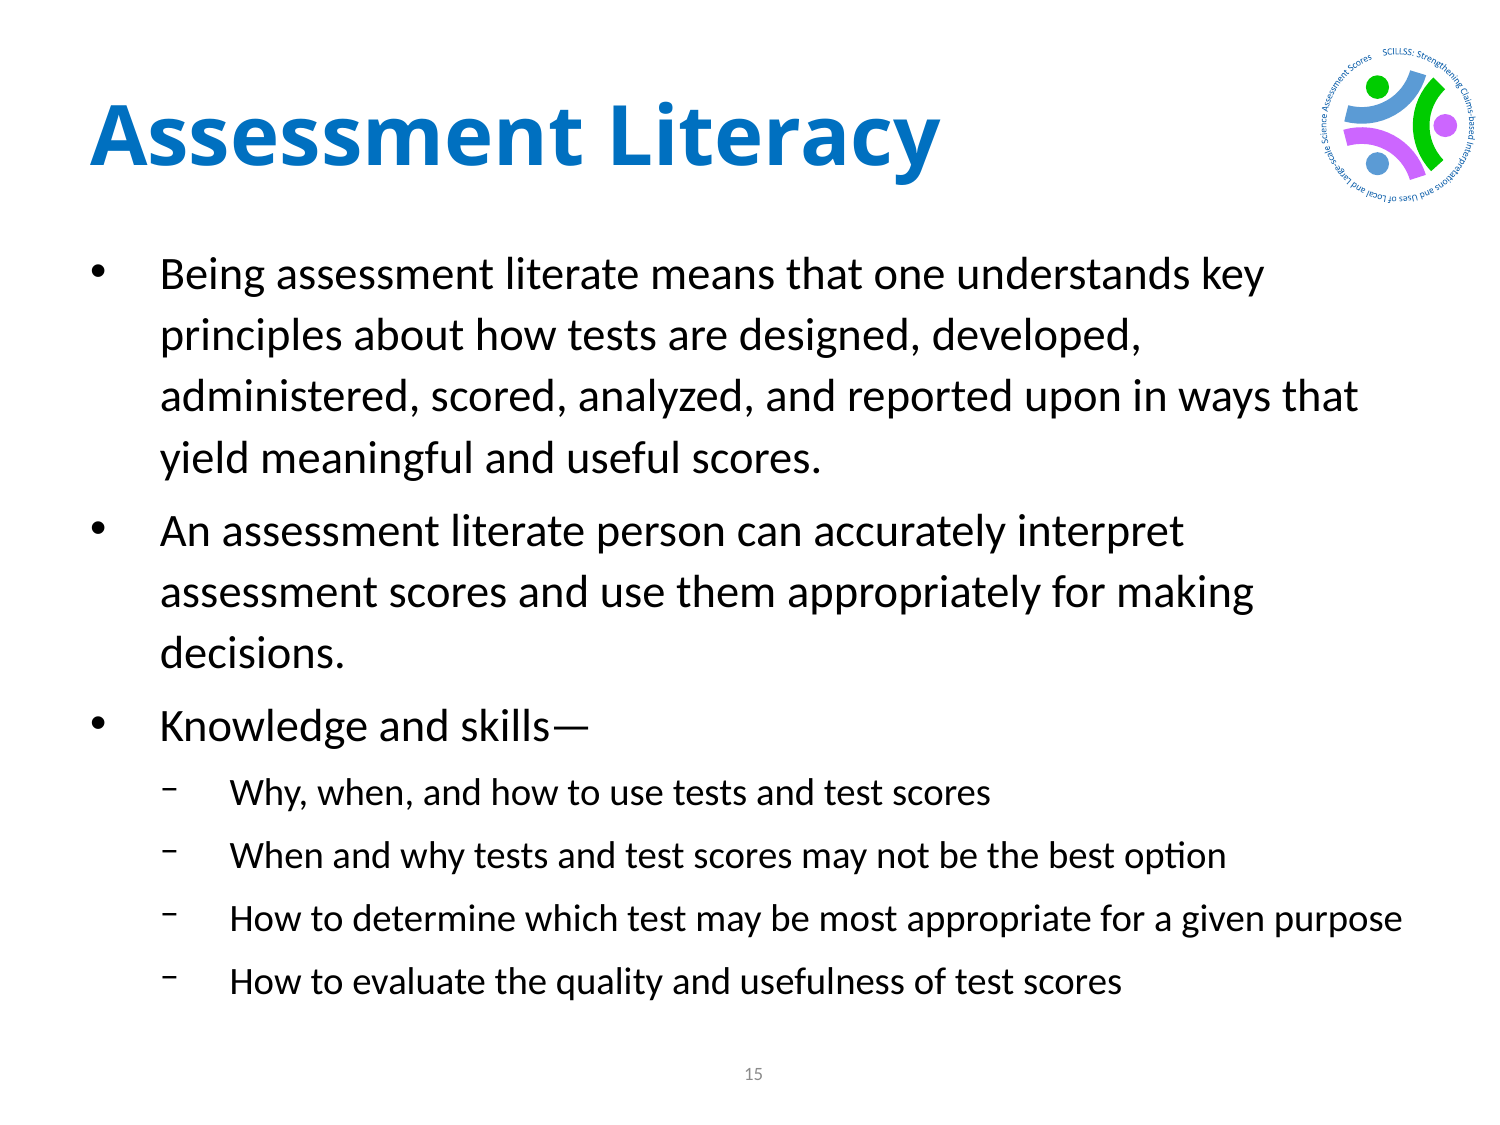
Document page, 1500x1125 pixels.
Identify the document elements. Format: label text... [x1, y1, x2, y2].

title Assessment Literacy [75, 45, 1425, 229]
list Being assessment literate means that one understands key principles about how tests are designed, developed, administered, scored, analyzed, and reported upon in ways that yield meaningful and useful scores. An assessment literate person can accurately interpret assessment scores and use them appropriately for making decisions. Knowledge and skills— Why, when, and how to use tests and test scores When and why tests and test scores may not be the best option How to determine which test may be most appropriate for a given purpose How to evaluate the quality and usefulness of test scores [75, 229, 1425, 1068]
